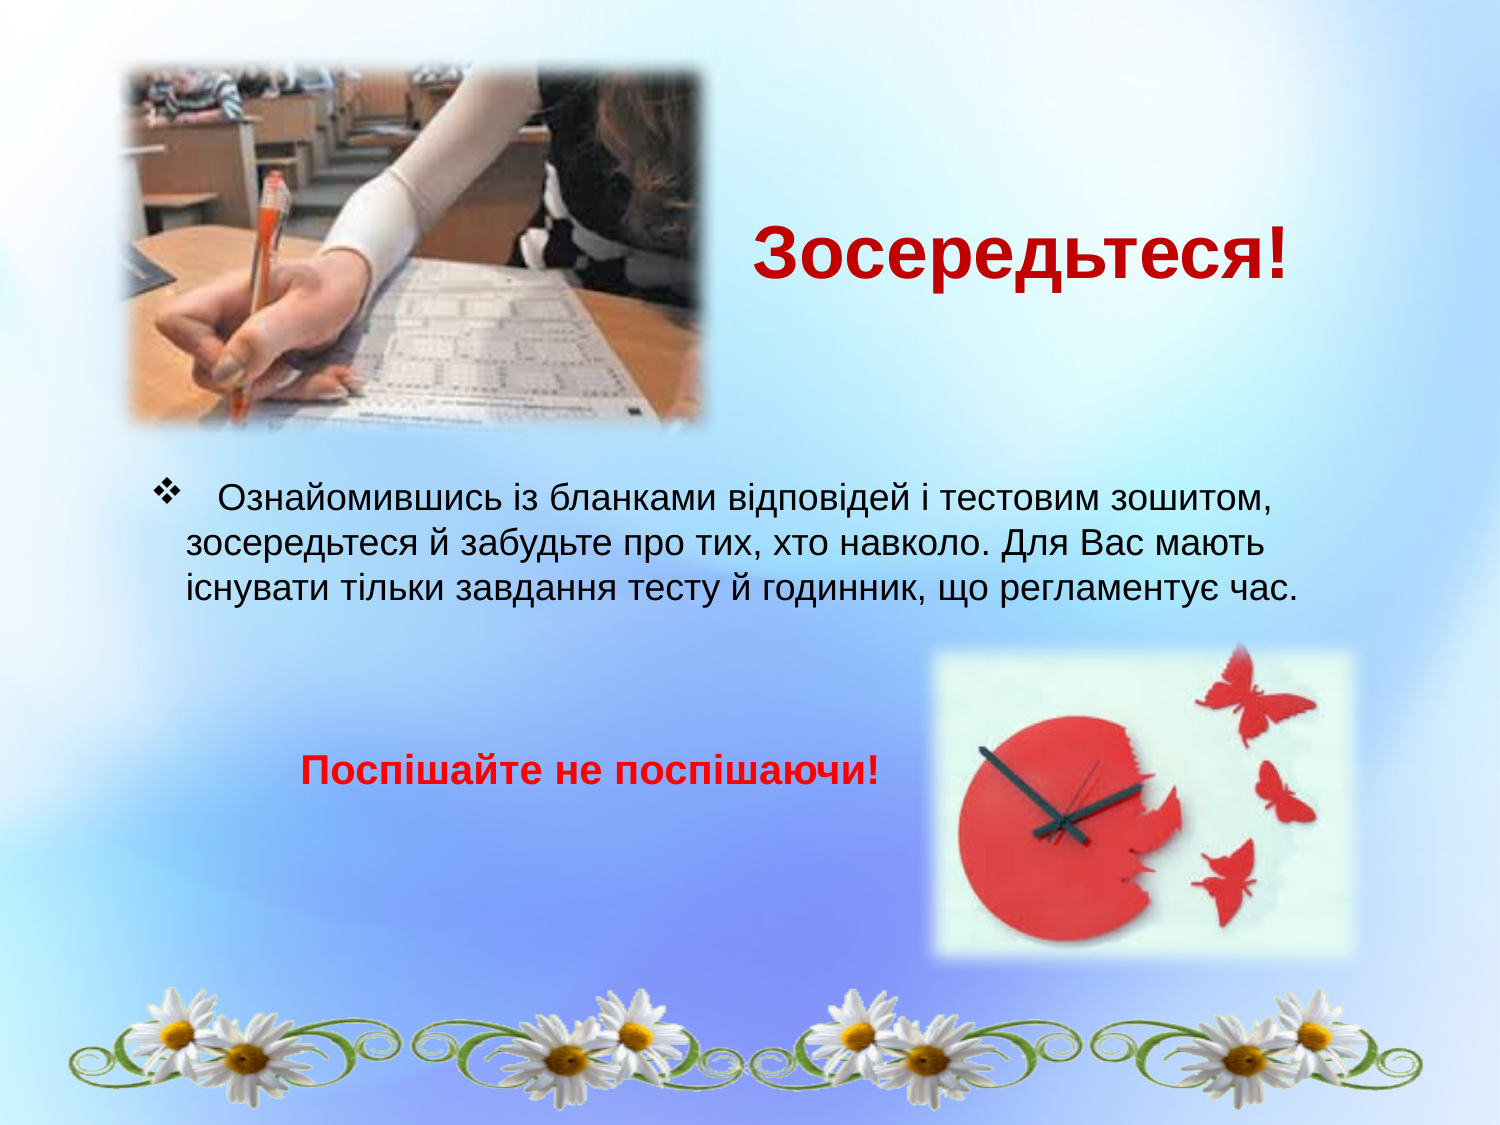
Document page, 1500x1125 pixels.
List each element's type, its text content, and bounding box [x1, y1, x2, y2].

text_box Ознайомившись із бланками відповідей і тестовим зошитом, зосередьтеся й забудьте про тих, хто навколо. Для Вас мають існувати тільки завдання тесту й годинник, що регламентує час. Поспішайте не поспішаючи! [135, 420, 1412, 851]
picture [52, 633, 1448, 1125]
text_box Зосередьтеся! [738, 196, 1353, 302]
picture [111, 54, 719, 440]
